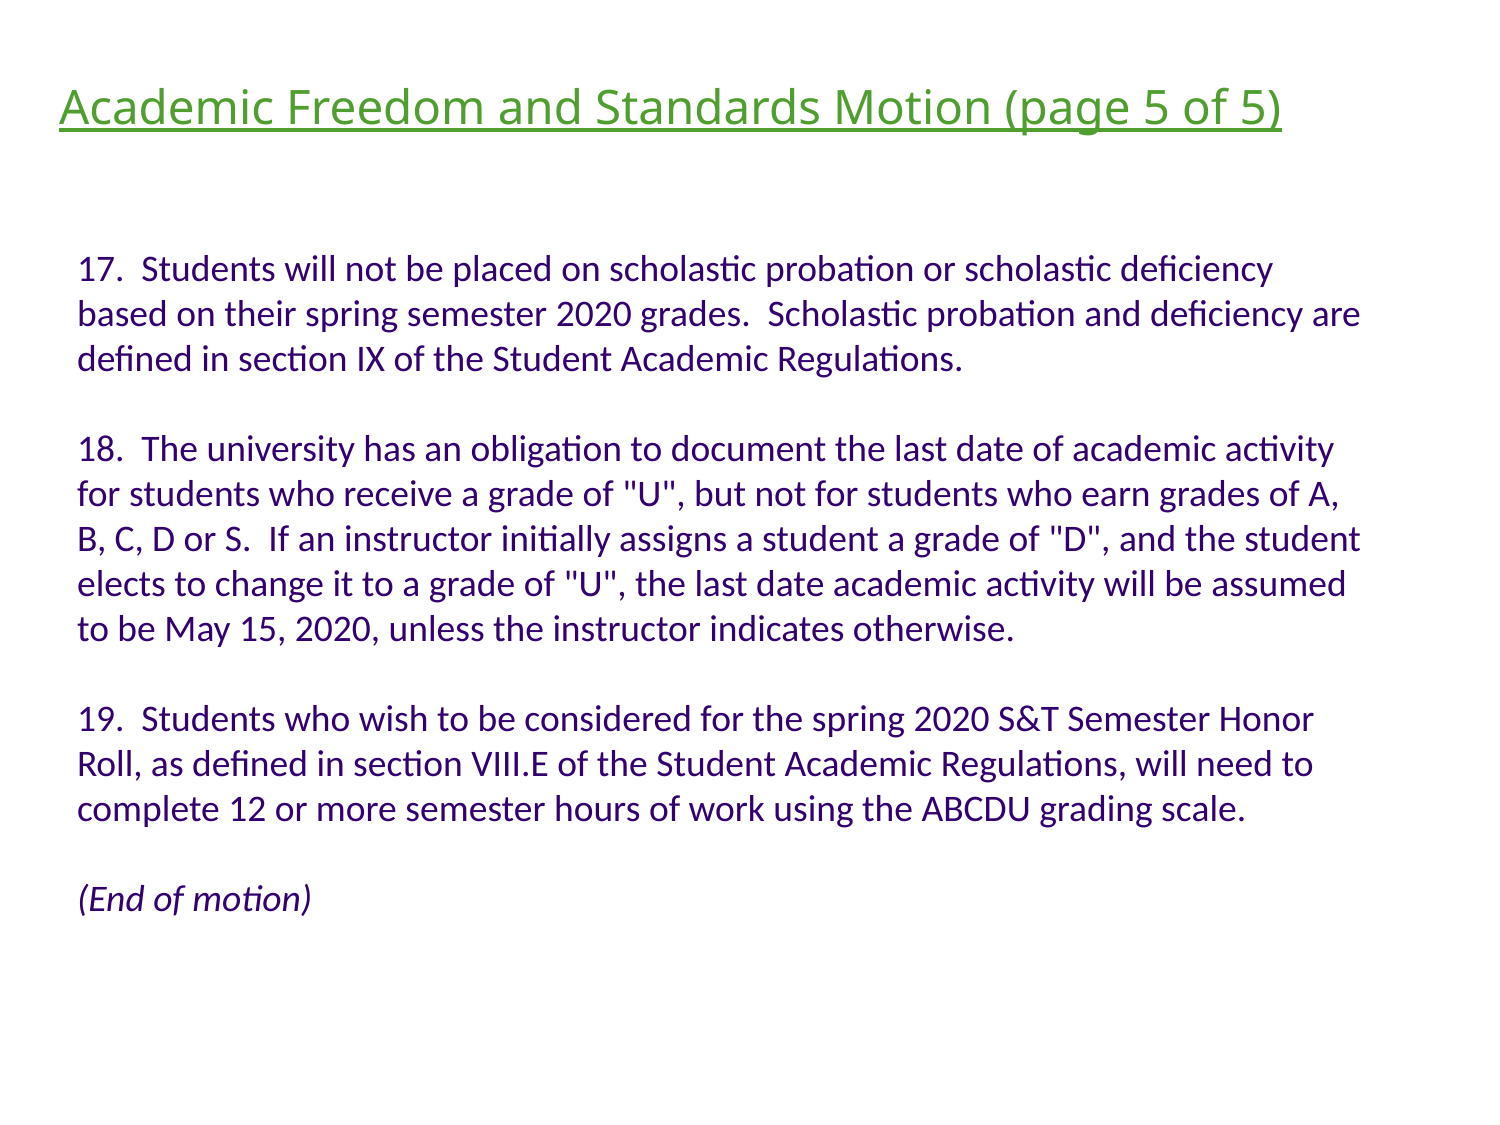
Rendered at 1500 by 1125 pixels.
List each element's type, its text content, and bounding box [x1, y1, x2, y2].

text_box 17. Students will not be placed on scholastic probation or scholastic deficiency based on their spring semester 2020 grades. Scholastic probation and deficiency are defined in section IX of the Student Academic Regulations. 18. The university has an obligation to document the last date of academic activity for students who receive a grade of "U", but not for students who earn grades of A, B, C, D or S. If an instructor initially assigns a student a grade of "D", and the student elects to change it to a grade of "U", the last date academic activity will be assumed to be May 15, 2020, unless the instructor indicates otherwise. 19. Students who wish to be considered for the spring 2020 S&T Semester Honor Roll, as defined in section VIII.E of the Student Academic Regulations, will need to complete 12 or more semester hours of work using the ABCDU grading scale. (End of motion) [62, 236, 1388, 972]
list Academic Freedom and Standards Motion (page 5 of 5) [44, 76, 1388, 170]
